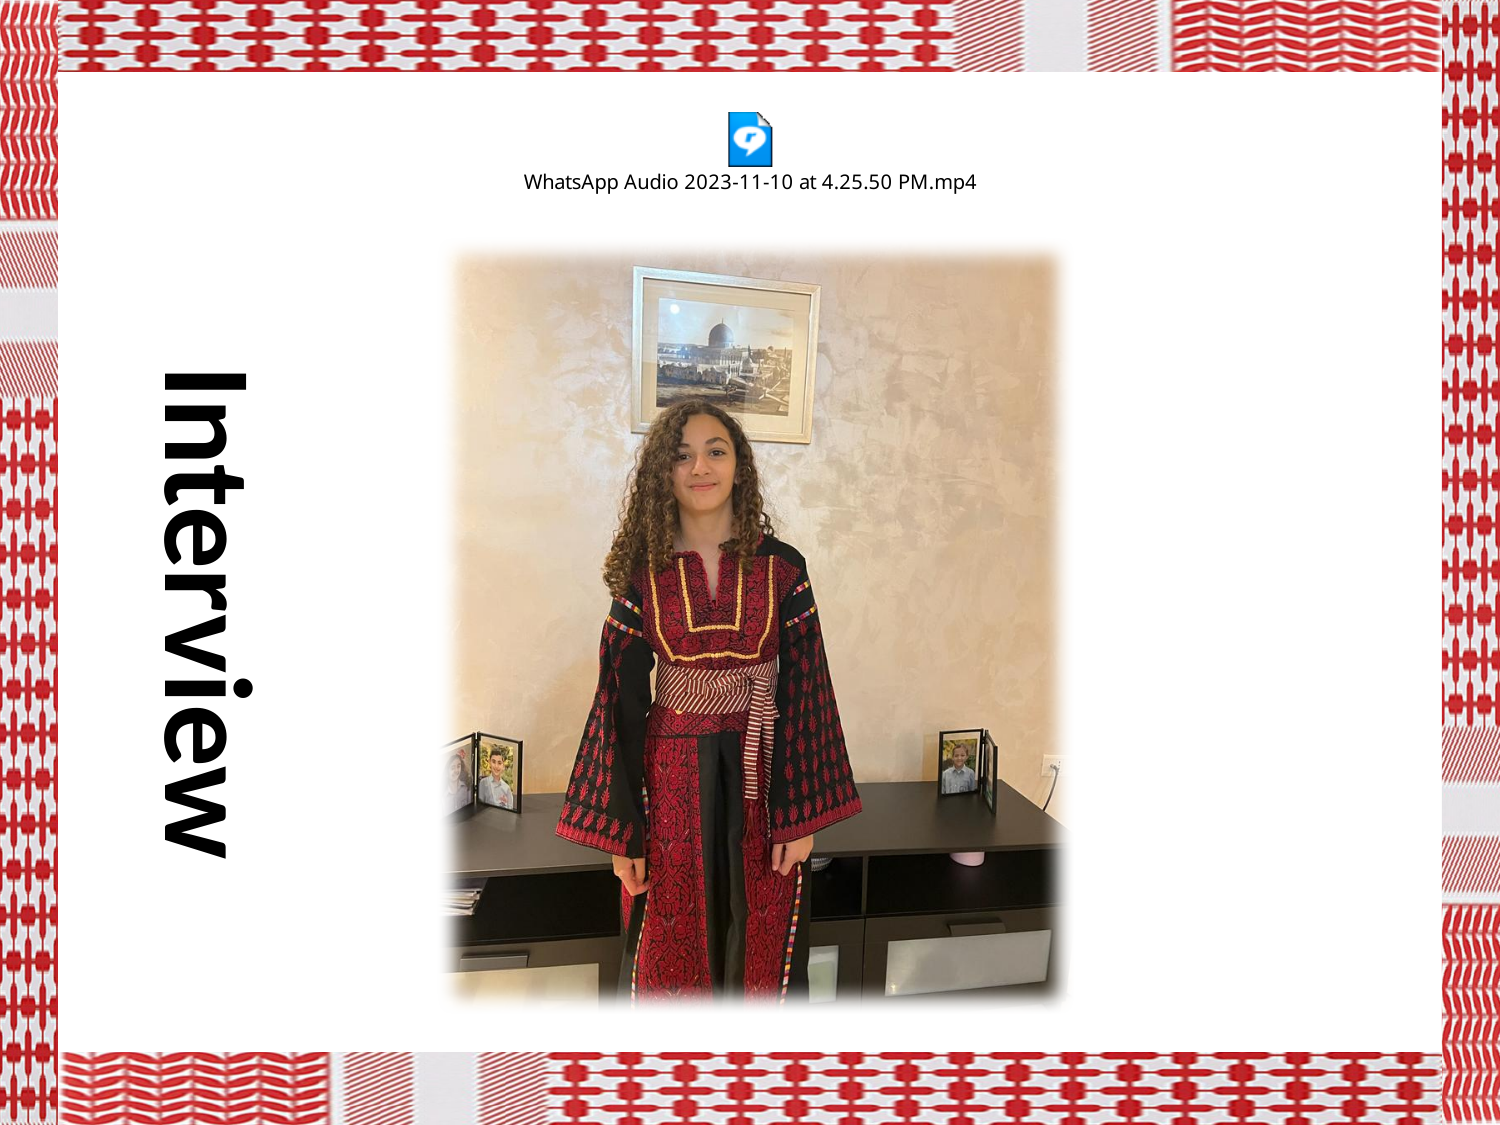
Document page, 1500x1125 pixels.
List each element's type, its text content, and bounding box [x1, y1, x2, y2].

picture [0, 0, 1500, 1125]
text_box Interview [133, 262, 299, 963]
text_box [483, 112, 1017, 204]
